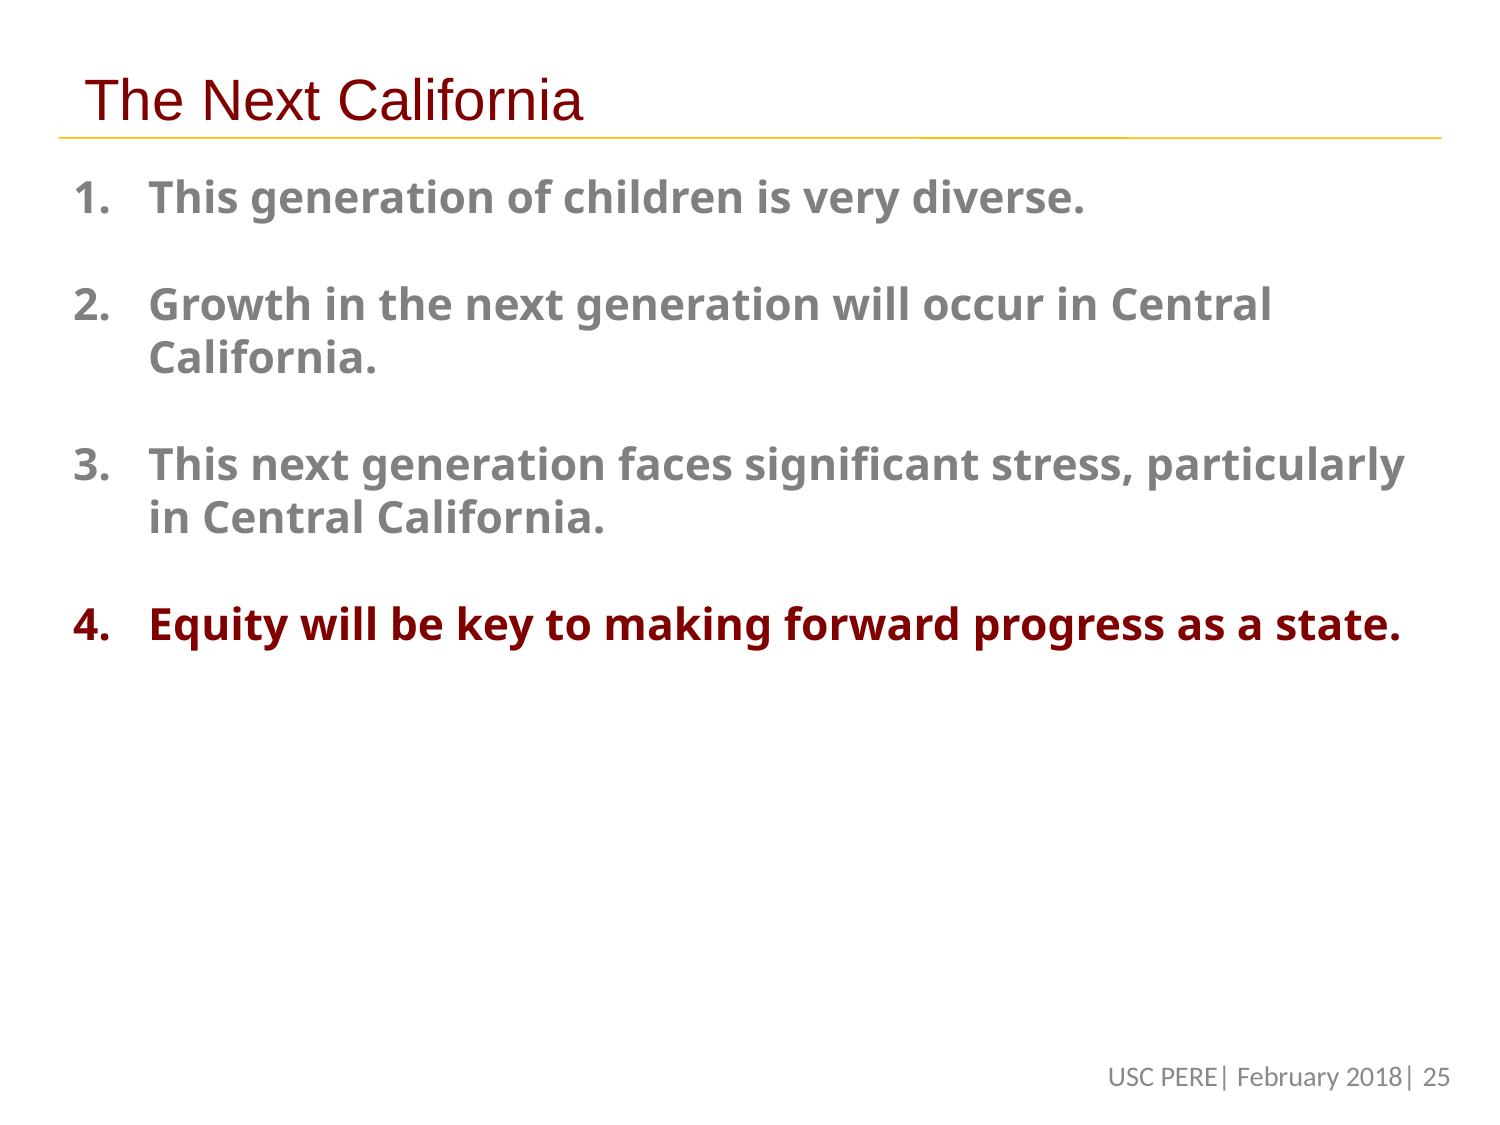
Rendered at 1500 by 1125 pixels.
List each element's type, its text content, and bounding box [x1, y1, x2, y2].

text_box The Next California [69, 54, 600, 136]
text_box USC PERE| February 2018| 25 [919, 1050, 1466, 1109]
text_box This generation of children is very diverse. Growth in the next generation will occur in Central California. This next generation faces significant stress, particularly in Central California. Equity will be key to making forward progress as a state. [58, 162, 1442, 817]
